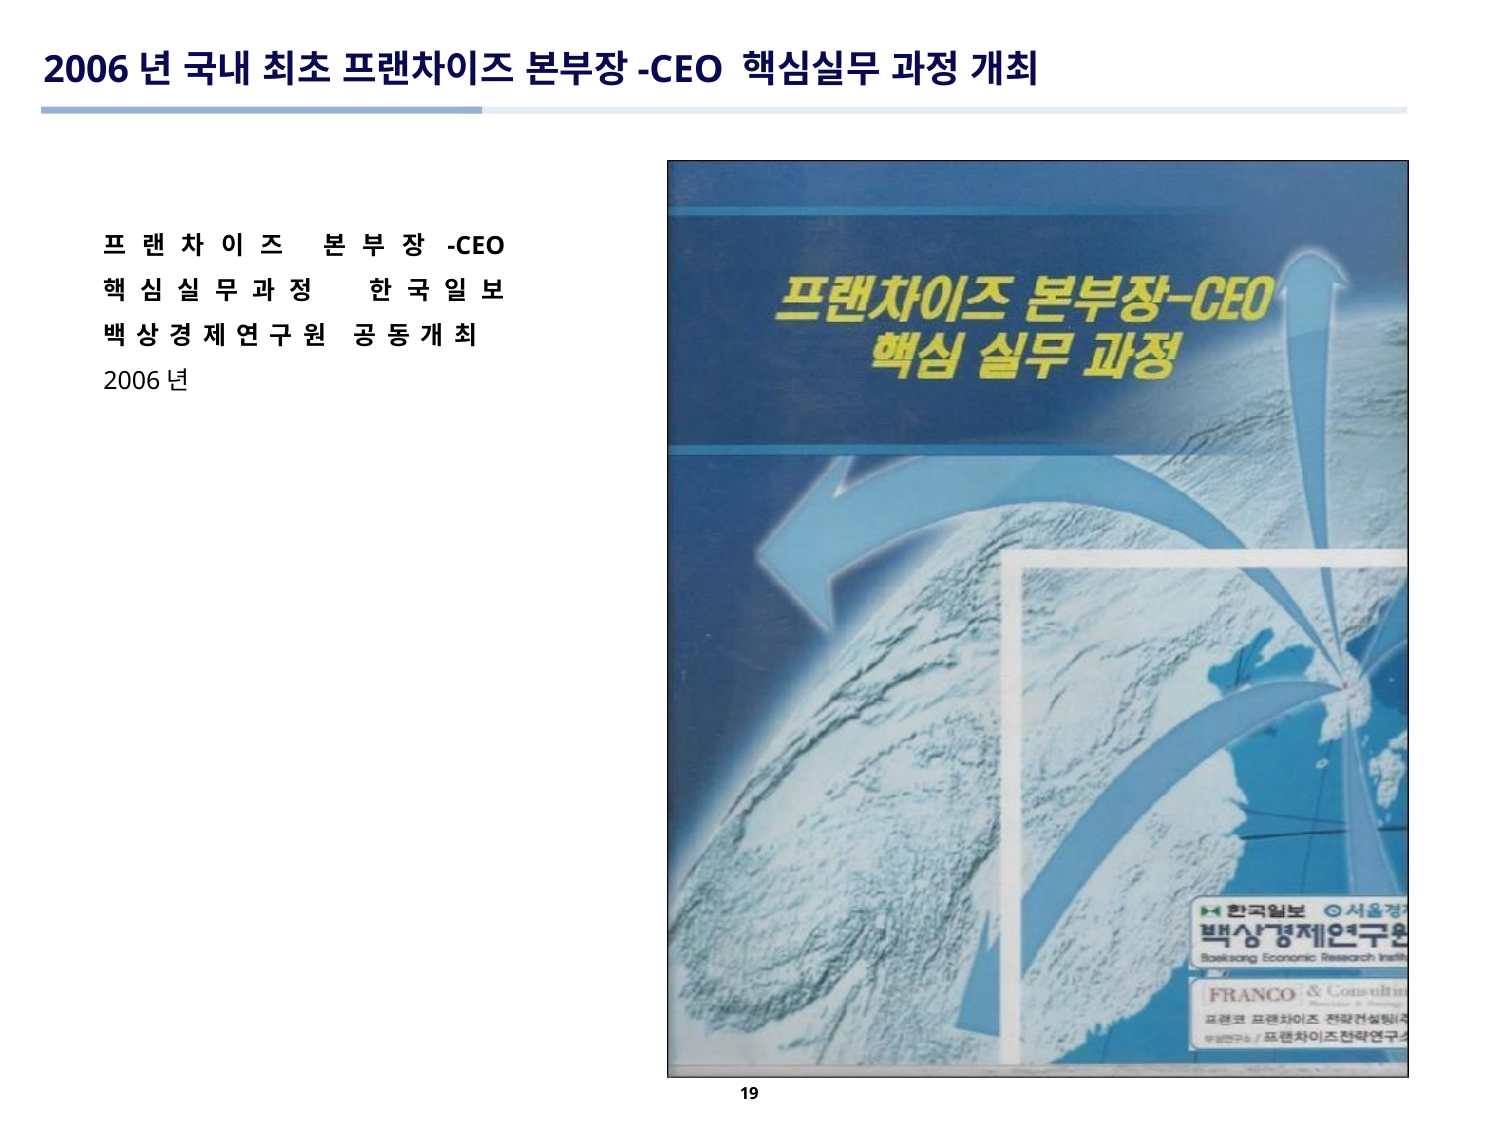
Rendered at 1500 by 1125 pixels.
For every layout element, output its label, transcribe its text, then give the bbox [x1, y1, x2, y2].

slide_number 19 [733, 1086, 769, 1125]
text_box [40, 106, 1408, 114]
picture [666, 160, 1409, 1078]
text_box 2006년 국내 최초 프랜차이즈 본부장-CEO 핵심실무 과정 개최 [41, 42, 1086, 90]
text_box 프랜차이즈 본부장-CEO 핵심실무과정 한국일보 백상경제연구원 공동개최 2006년 [101, 212, 507, 395]
